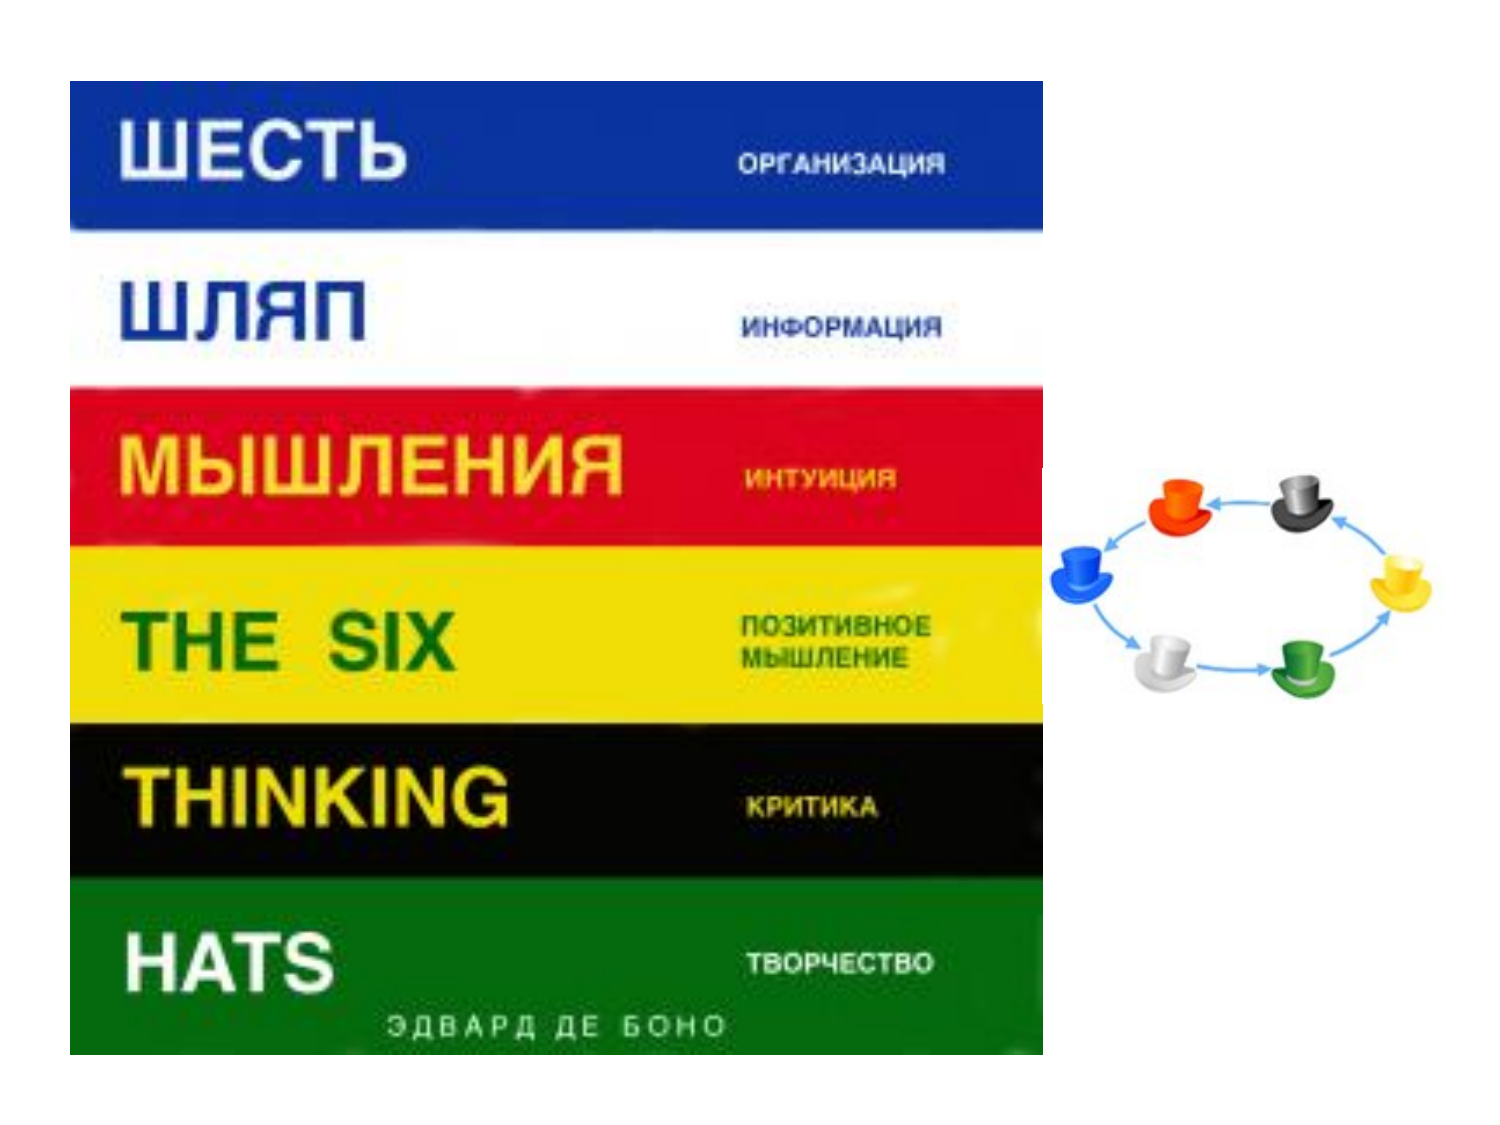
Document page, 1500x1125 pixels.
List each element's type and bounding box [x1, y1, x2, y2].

picture [70, 81, 1444, 1055]
